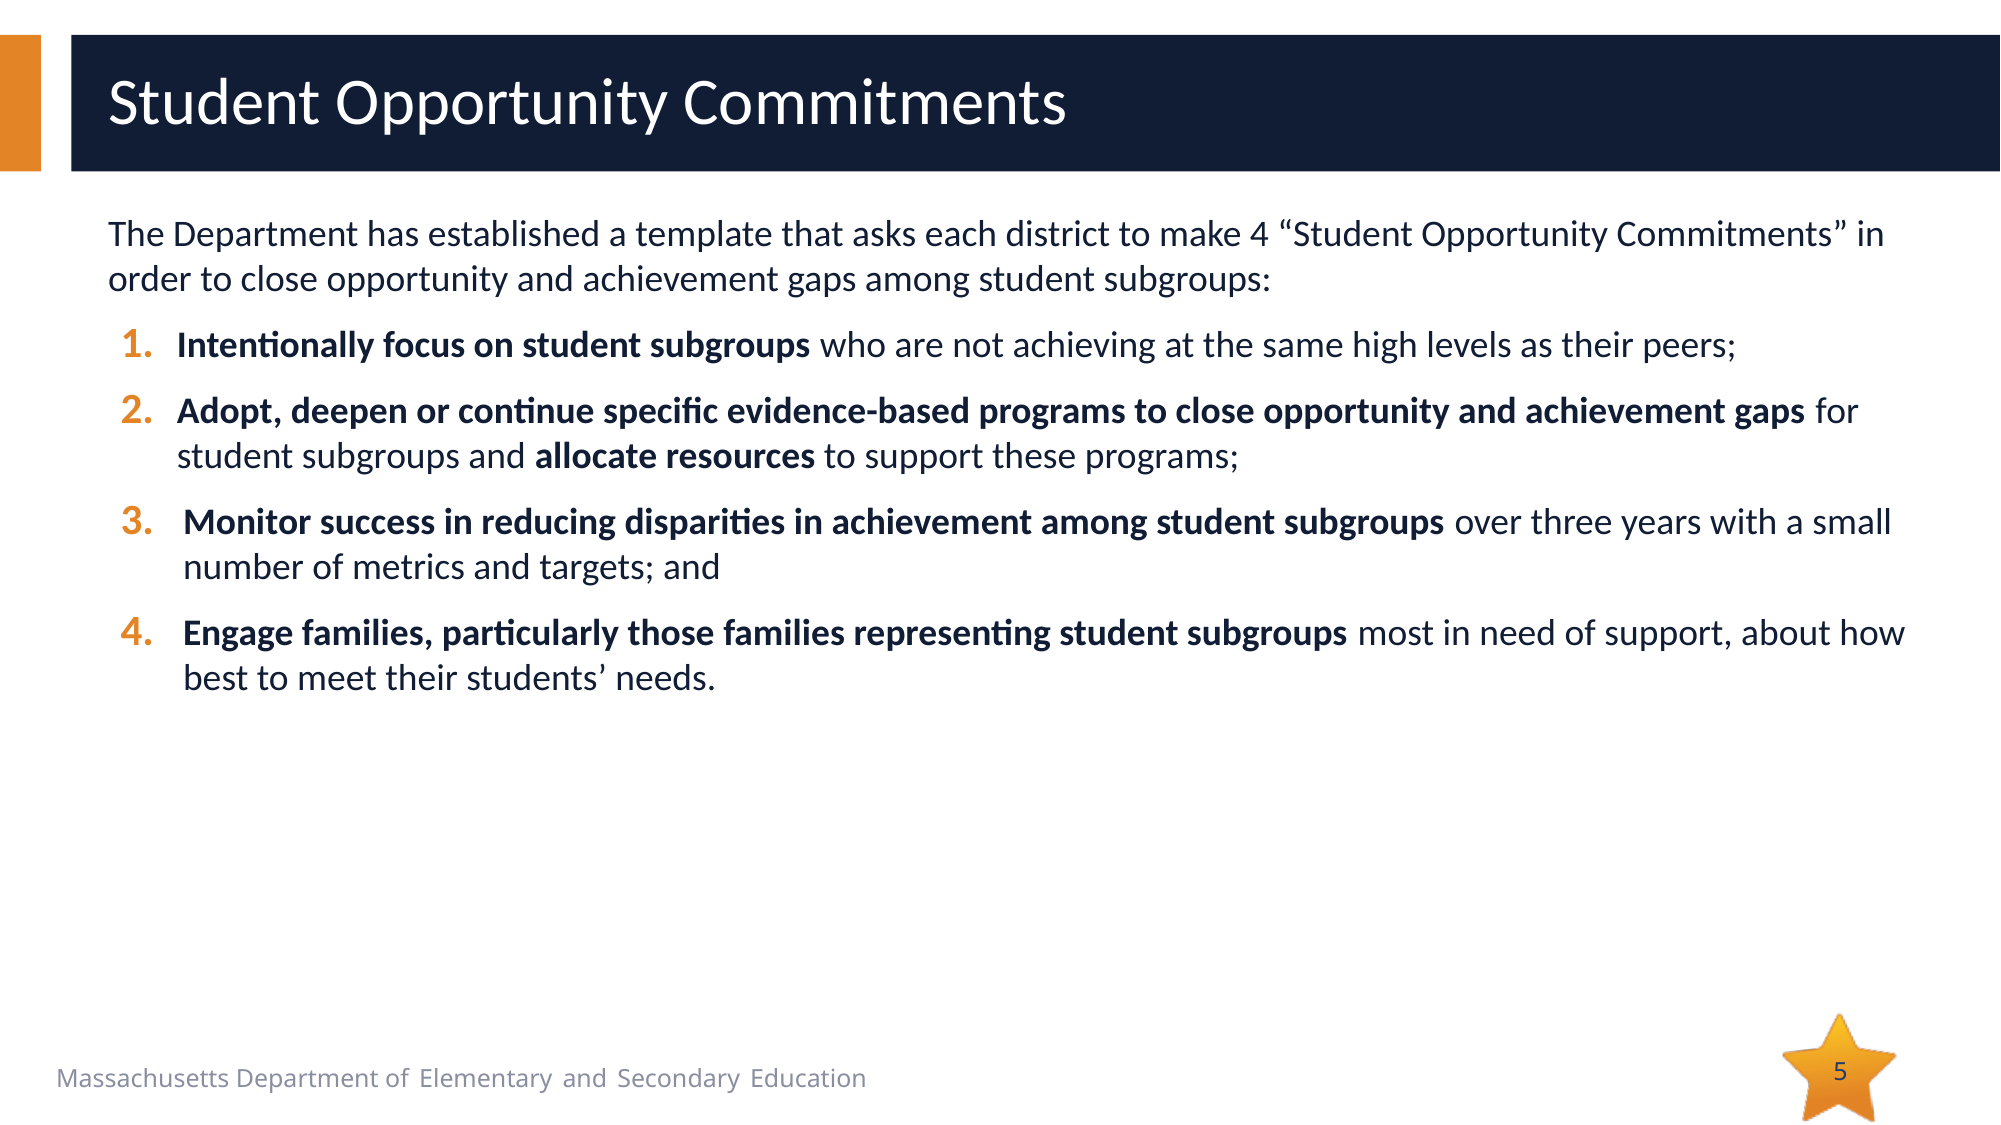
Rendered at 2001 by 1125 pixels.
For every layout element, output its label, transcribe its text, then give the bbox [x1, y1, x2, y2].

slide_number 5 [1412, 1042, 1863, 1103]
title Student Opportunity Commitments [93, 47, 1959, 159]
picture [1775, 1031, 1909, 1125]
list The Department has established a template that asks each district to make 4 “Student Opportunity Commitments” in order to close opportunity and achievement gaps among student subgroups: Intentionally focus on student subgroups who are not achieving at the same high levels as their peers; Adopt, deepen or continue specific evidence-based programs to close opportunity and achievement gaps for student subgroups and allocate resources to support these programs; Monitor success in reducing disparities in achievement among student subgroups over three years with a small number of metrics and targets; and Engage families, particularly those families representing student subgroups most in need of support, about how best to meet their students’ needs. [93, 201, 1959, 1031]
